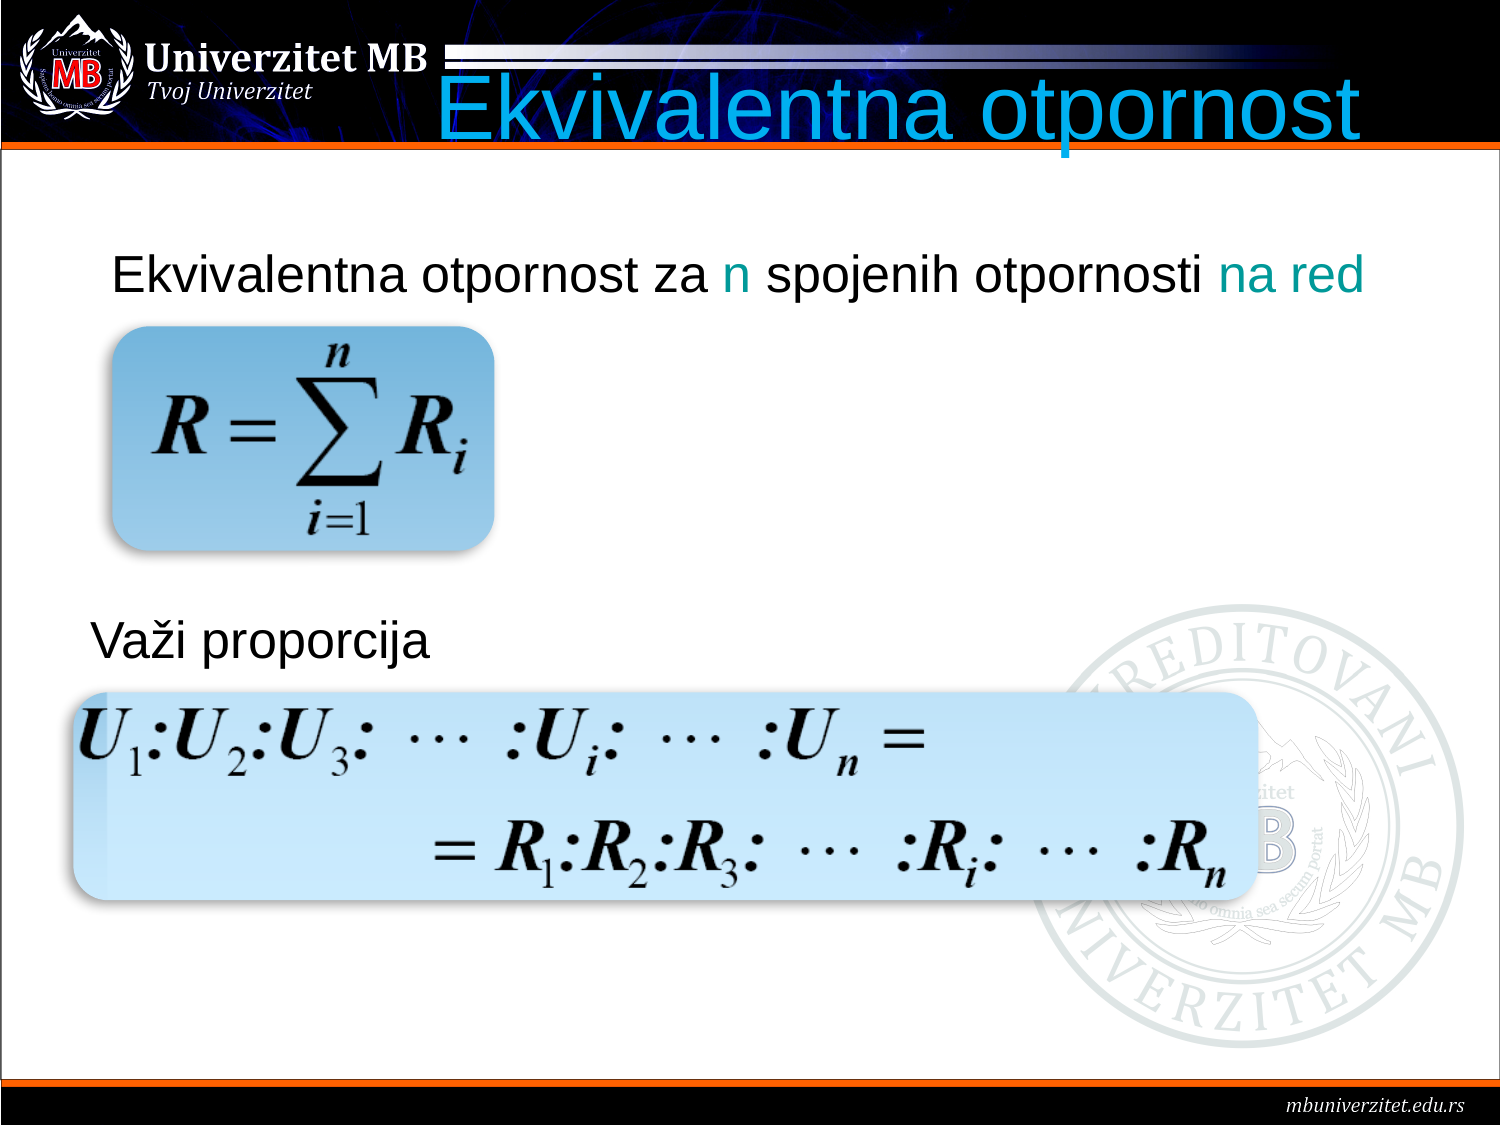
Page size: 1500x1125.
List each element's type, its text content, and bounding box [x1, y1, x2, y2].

picture [0, 0, 1500, 1125]
text_box Važi proporcija [75, 598, 446, 677]
text_box Ekvivalentna otpornost za n spojenih otpornosti na red [97, 232, 1381, 311]
text_box Ekvivalentna otpornost [371, 45, 1425, 161]
